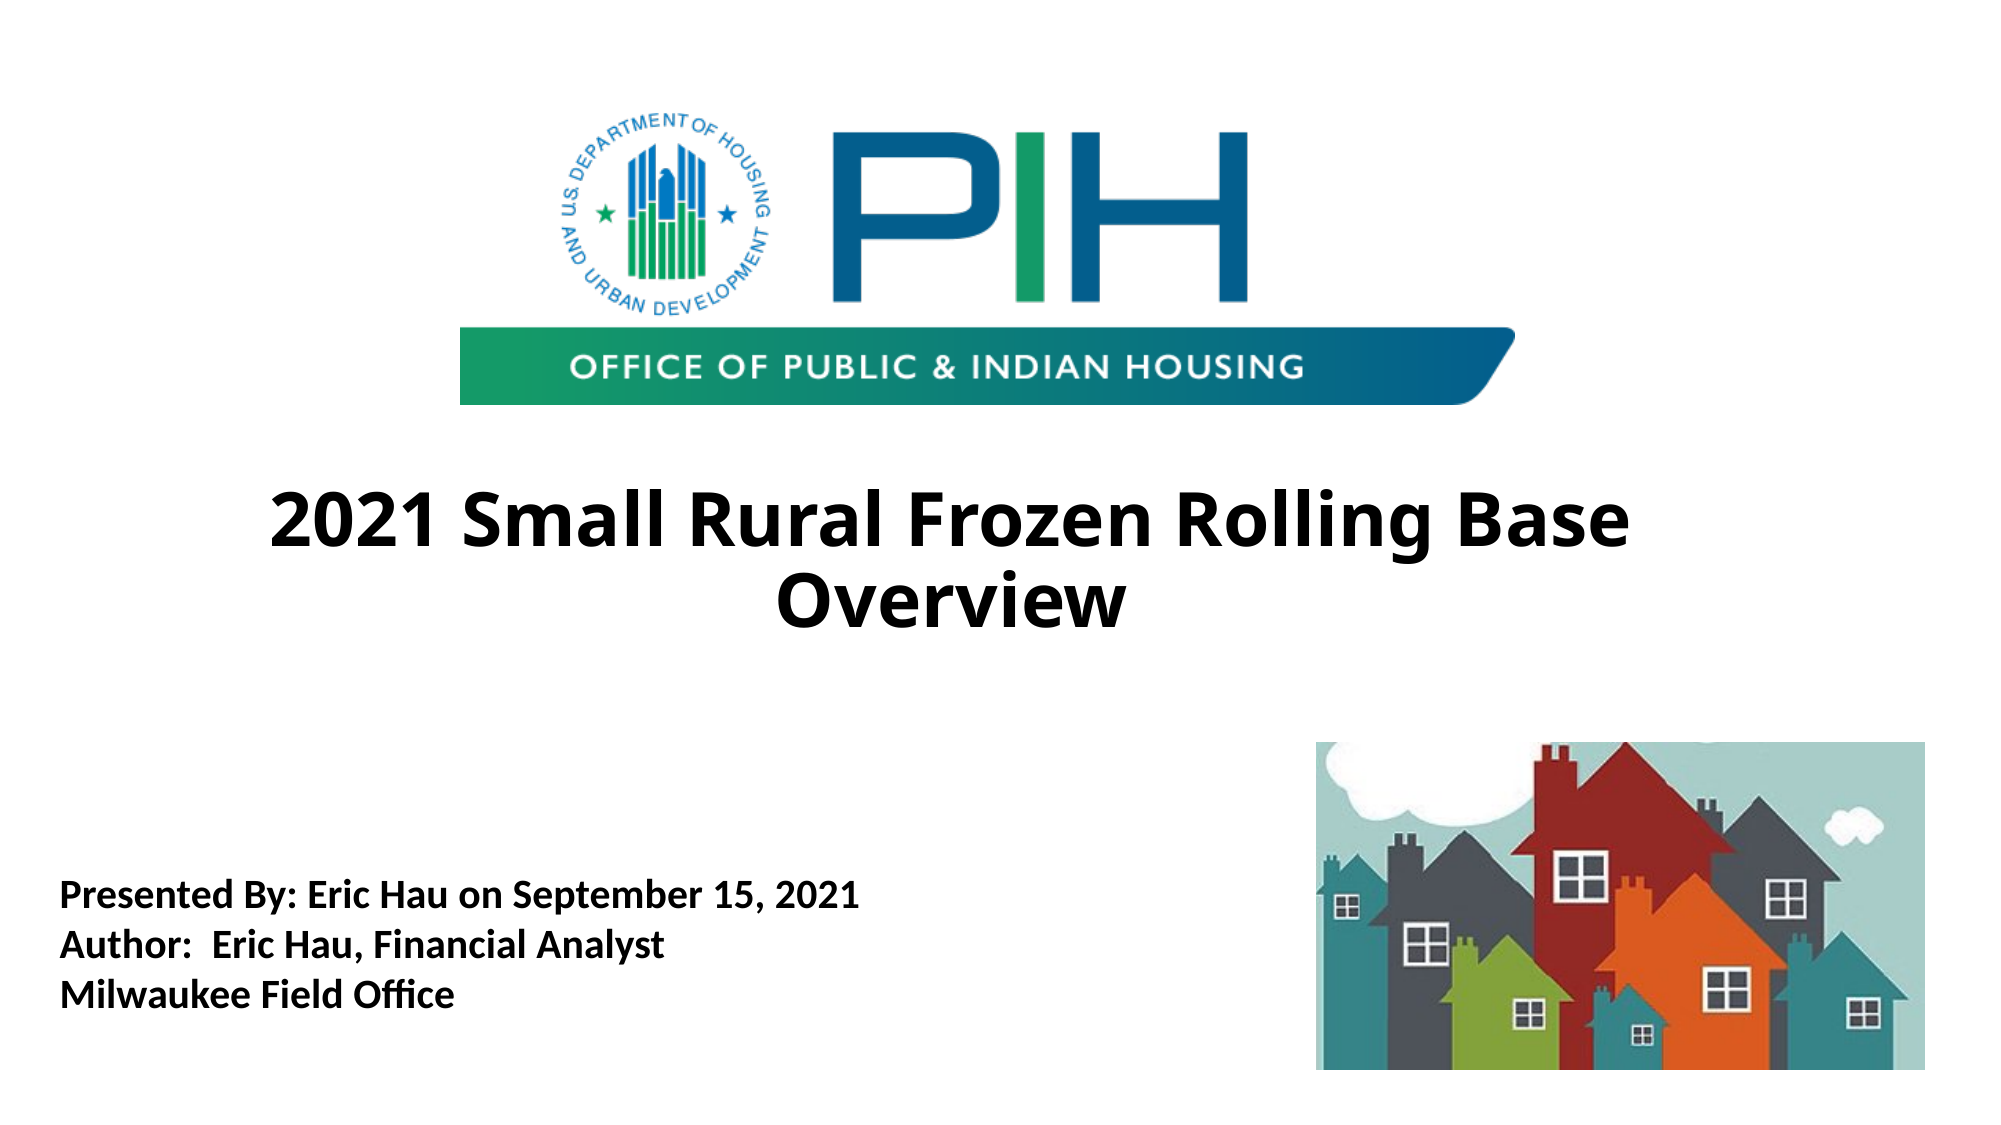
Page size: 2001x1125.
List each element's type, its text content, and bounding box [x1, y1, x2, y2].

picture [1279, 354, 1302, 380]
picture [1455, 338, 1515, 405]
text_box Presented By: Eric Hau on September 15, 2021 Author: Eric Hau, Financial Analyst Milwaukee Field Office [44, 859, 1184, 1025]
picture [1316, 742, 1925, 1070]
picture [460, 98, 1515, 405]
title 2021 Small Rural Frozen Rolling Base Overview [165, 421, 1738, 704]
